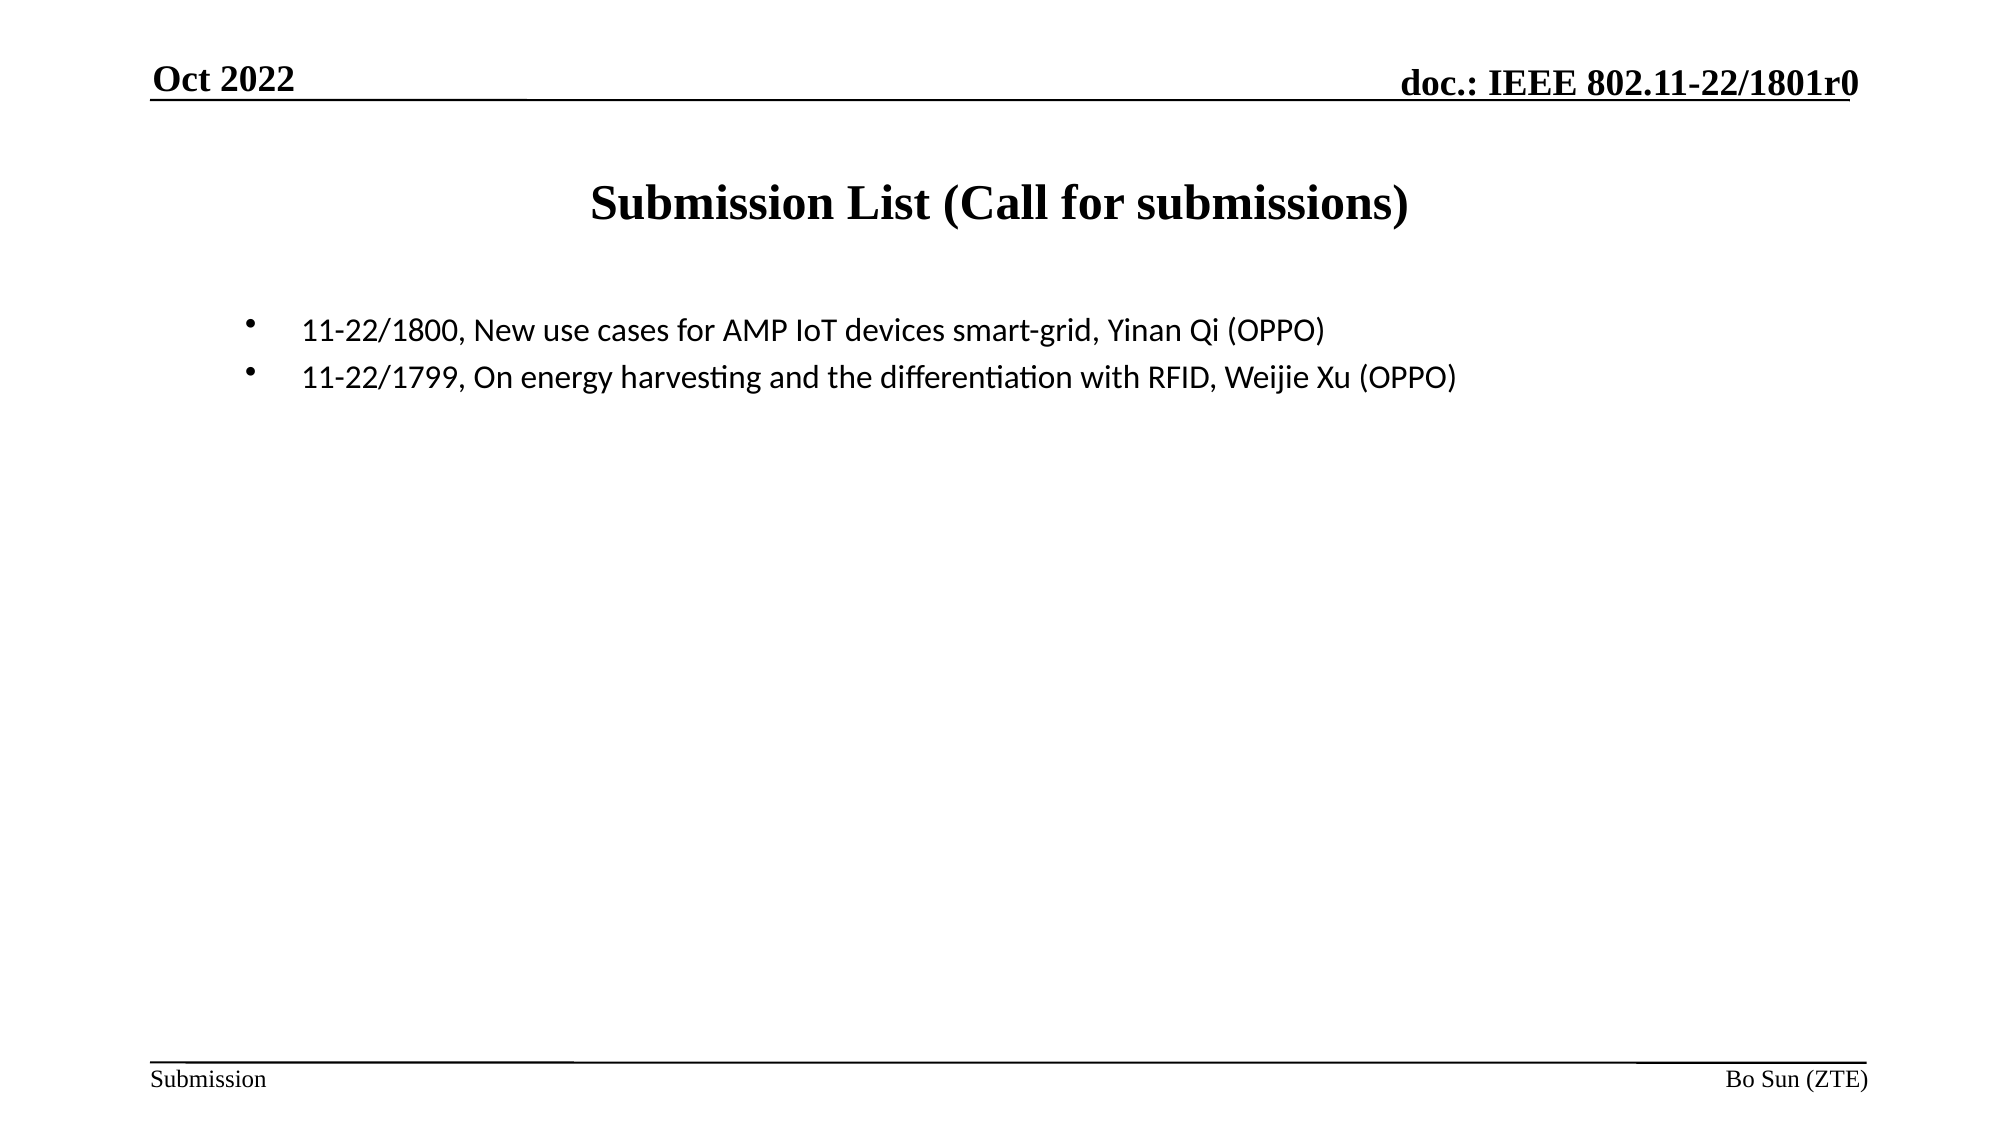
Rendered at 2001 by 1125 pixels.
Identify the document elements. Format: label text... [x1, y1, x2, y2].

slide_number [152, 54, 563, 100]
list 11-22/1800, New use cases for AMP IoT devices smart-grid, Yinan Qi (OPPO) 11-22/1799, On energy harvesting and the differentiation with RFID, Weijie Xu (OPPO) [154, 299, 1831, 1051]
title Submission List (Call for submissions) [149, 112, 1850, 288]
footer Bo Sun (ZTE) [1171, 1061, 1869, 1093]
